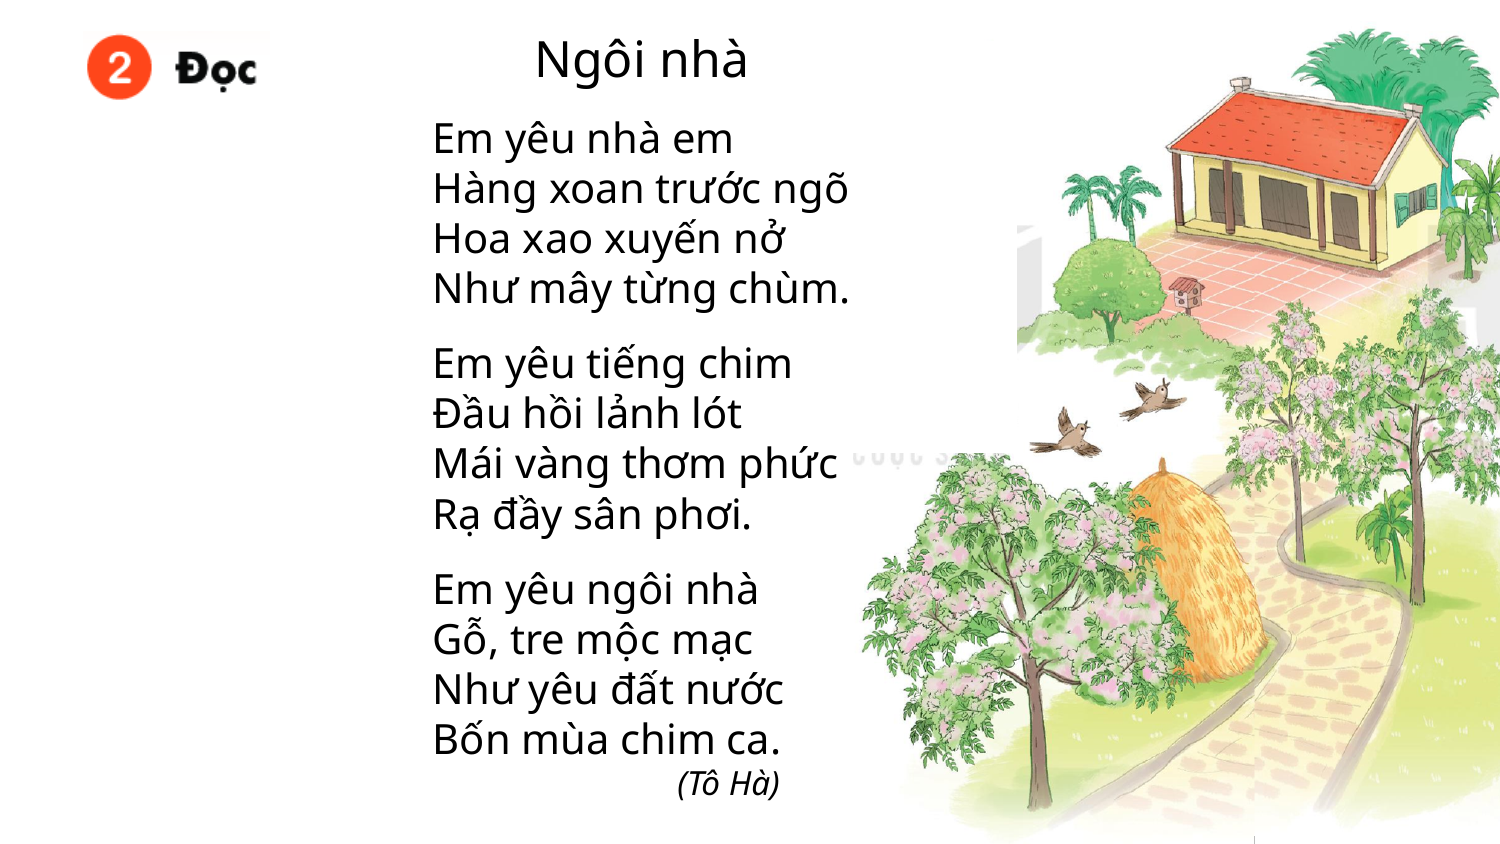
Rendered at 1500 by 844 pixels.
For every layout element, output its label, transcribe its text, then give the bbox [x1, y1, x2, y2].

picture [852, 0, 1500, 844]
text_box Ngôi nhà Em yêu nhà em Hàng xoan trước ngõ Hoa xao xuyến nở Như mây từng chùm. Em yêu tiếng chim Đầu hồi lảnh lót Mái vàng thơm phức Rạ đầy sân phơi. Em yêu ngôi nhà Gỗ, tre mộc mạc Như yêu đất nước Bốn mùa chim ca. (Tô Hà) [417, 19, 852, 810]
picture [83, 31, 270, 103]
